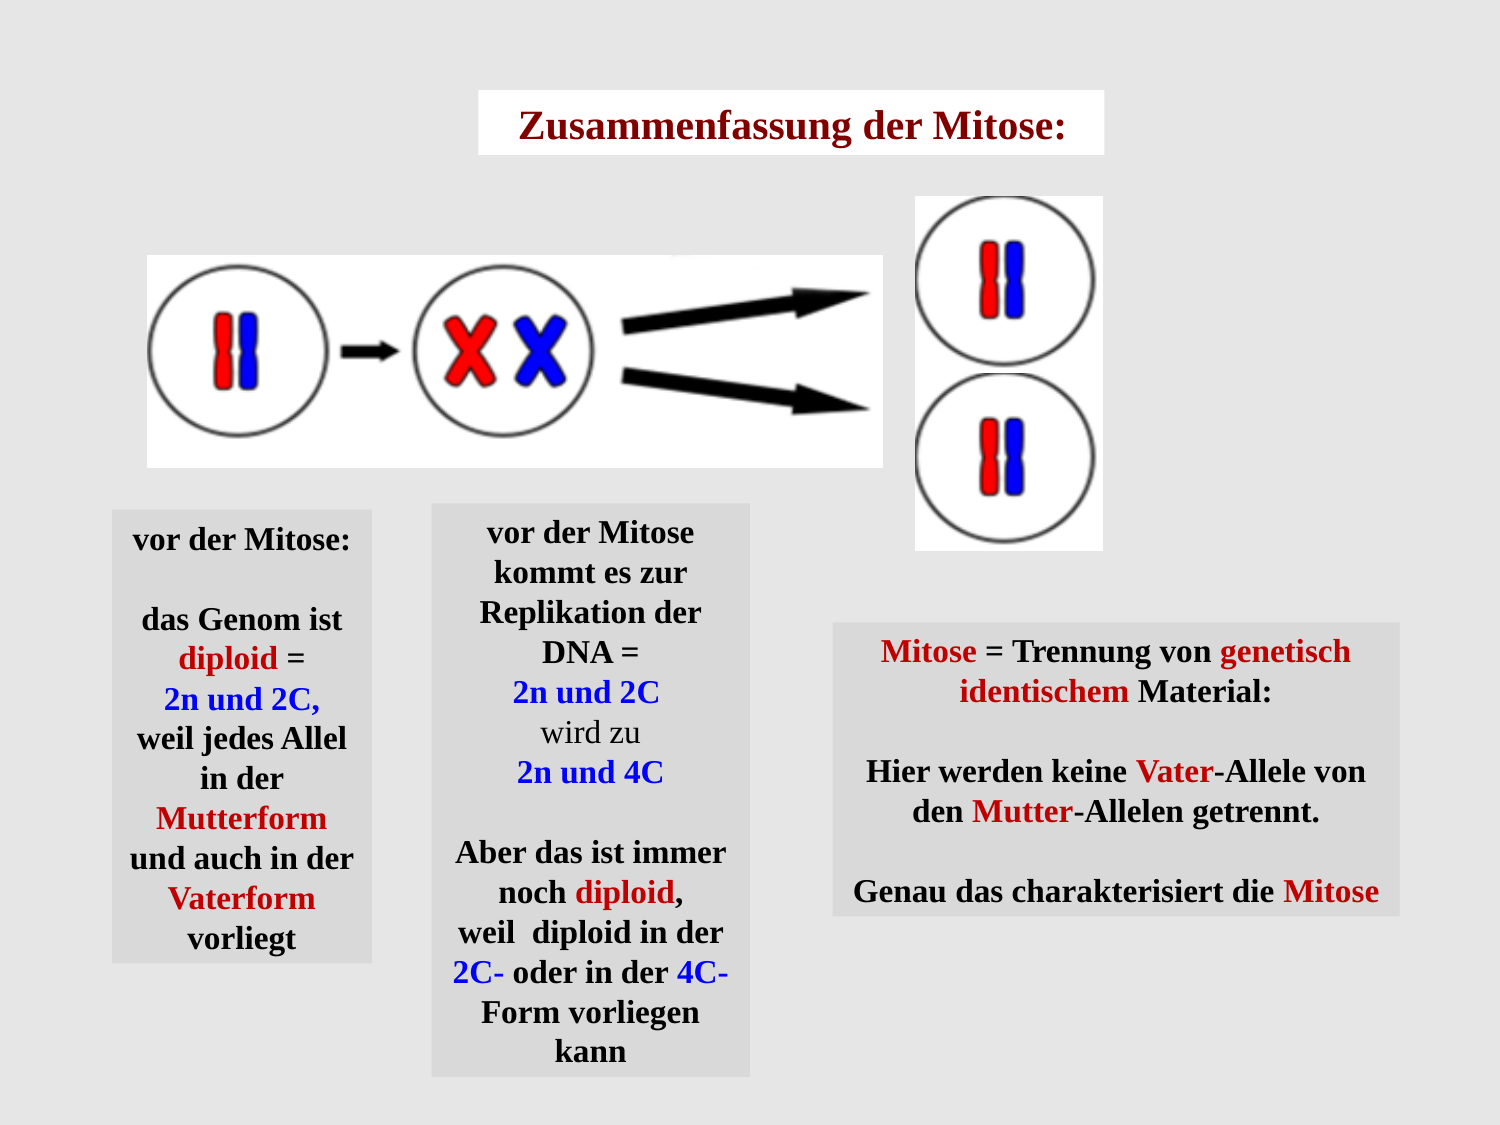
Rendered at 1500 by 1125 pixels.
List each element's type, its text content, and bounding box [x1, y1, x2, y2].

text_box Zusammenfassung der Mitose: [478, 90, 1105, 155]
picture [147, 255, 884, 469]
text_box Mitose = Trennung von genetisch identischem Material: Hier werden keine Vater-Allele von den Mutter-Allelen getrennt. Genau das charakterisiert die Mitose [832, 622, 1400, 917]
picture [915, 196, 1104, 551]
text_box vor der Mitose: das Genom ist diploid = 2n und 2C, weil jedes Allel in der Mutterform und auch in der Vaterform vorliegt [112, 509, 372, 964]
text_box vor der Mitose kommt es zur Replikation der DNA = 2n und 2C wird zu 2n und 4C Aber das ist immer noch diploid, weil diploid in der 2C- oder in der 4C-Form vorliegen kann [431, 503, 750, 1077]
